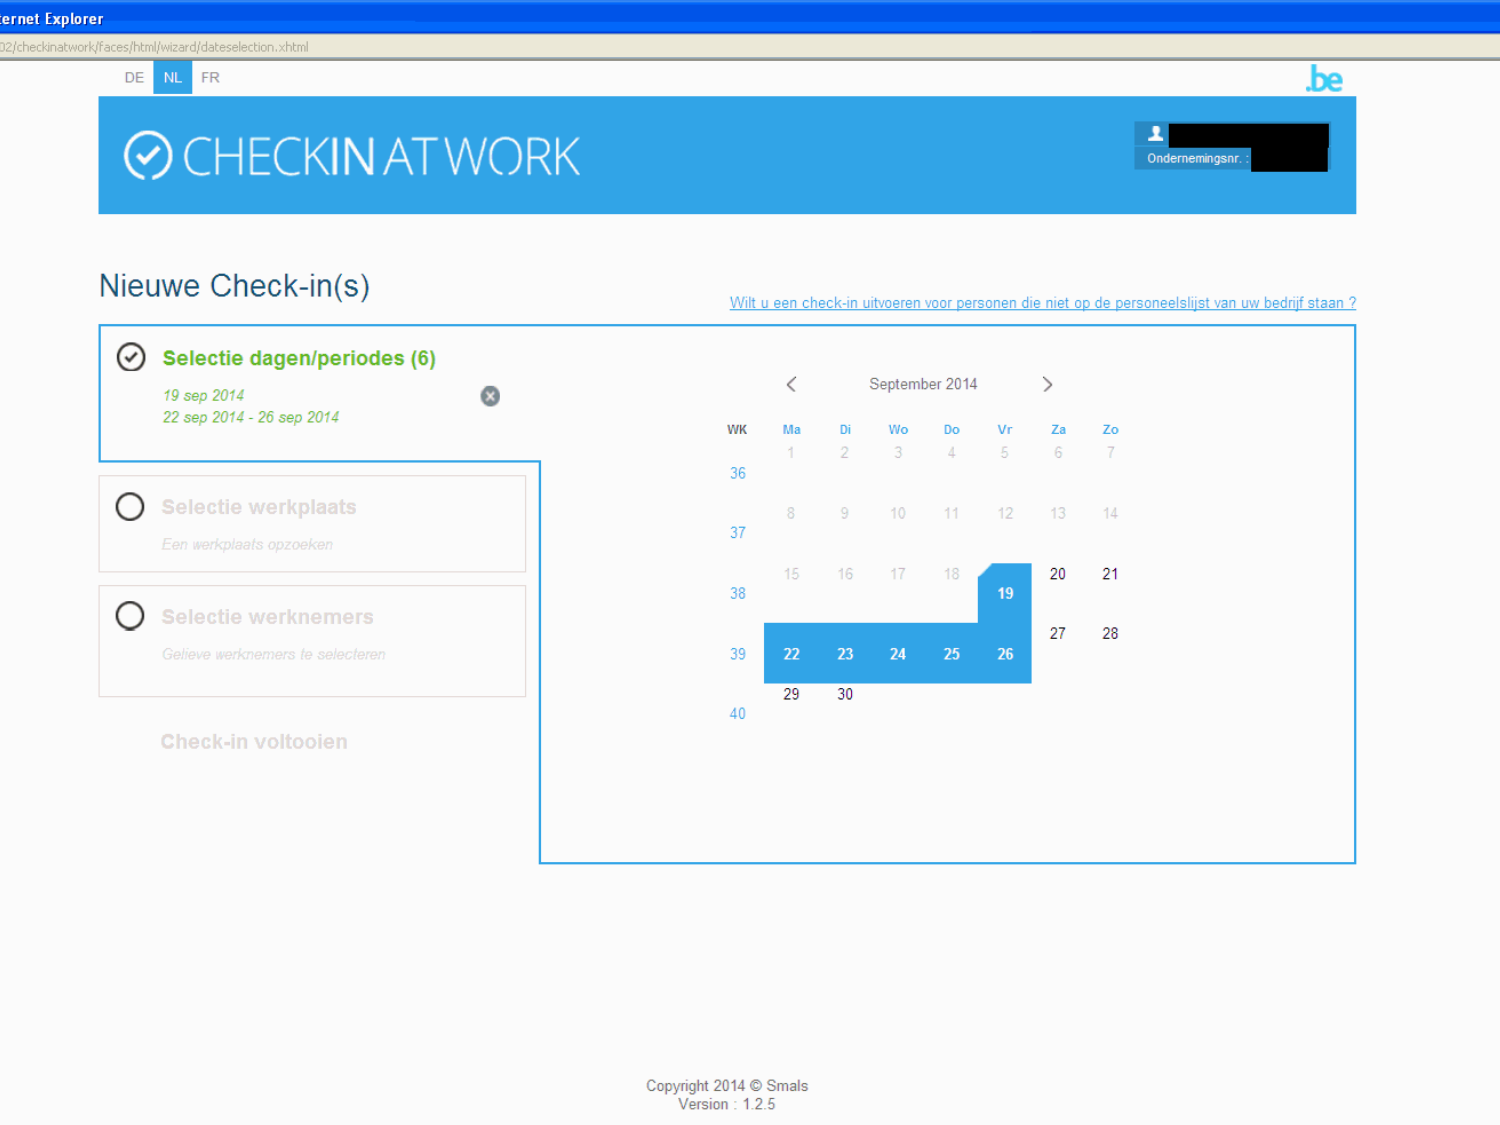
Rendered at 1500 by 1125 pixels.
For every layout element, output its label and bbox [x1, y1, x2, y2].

list [0, 0, 1500, 1125]
